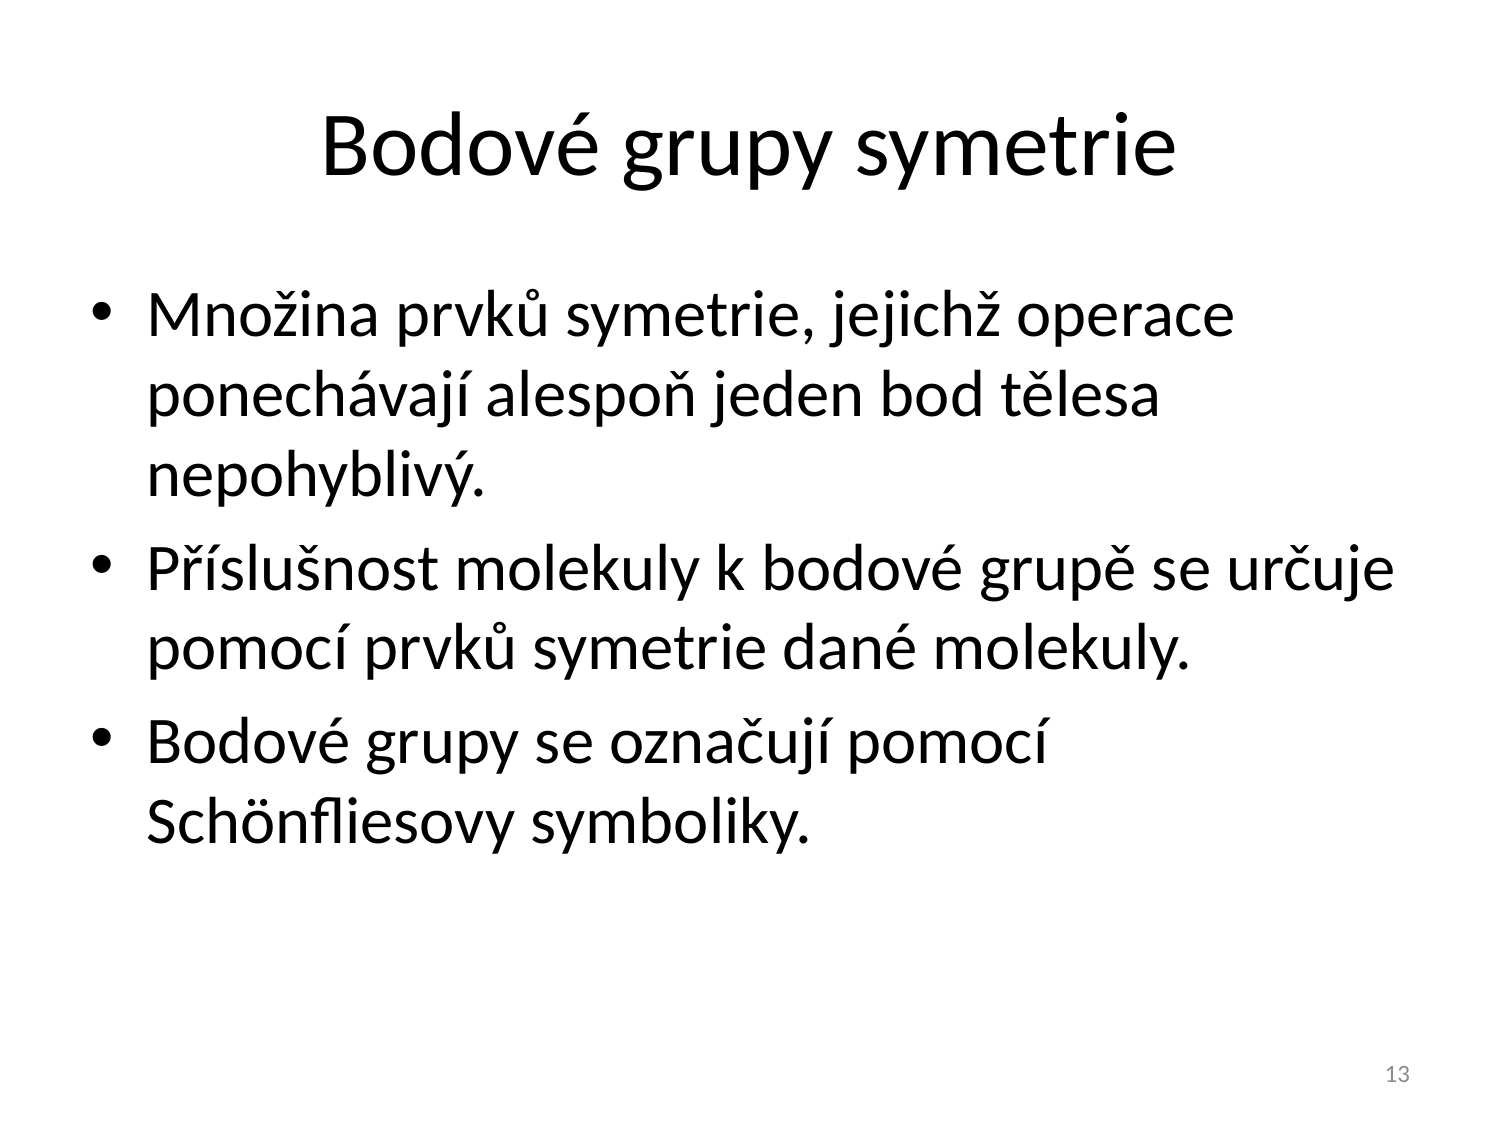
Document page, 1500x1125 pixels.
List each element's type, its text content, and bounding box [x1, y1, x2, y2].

title Bodové grupy symetrie [75, 45, 1425, 233]
list Množina prvků symetrie, jejichž operace ponechávají alespoň jeden bod tělesa nepohyblivý. Příslušnost molekuly k bodové grupě se určuje pomocí prvků symetrie dané molekuly. Bodové grupy se označují pomocí Schönfliesovy symboliky. [75, 262, 1425, 1005]
slide_number 13 [1074, 1042, 1425, 1103]
